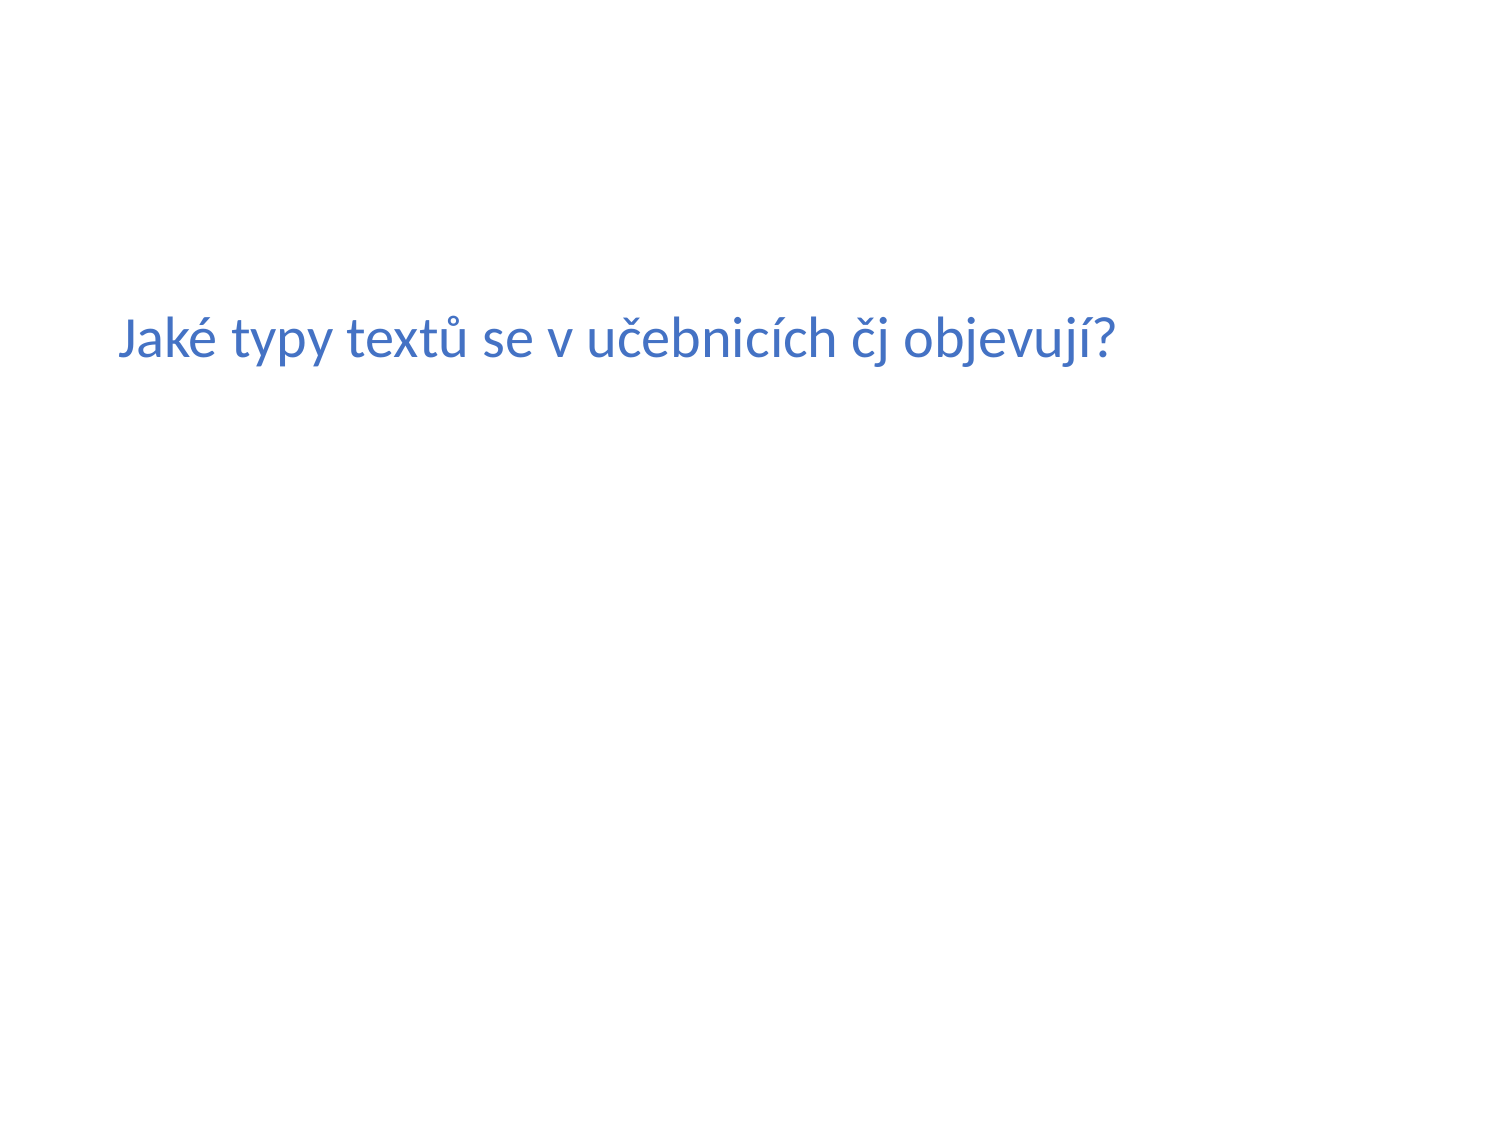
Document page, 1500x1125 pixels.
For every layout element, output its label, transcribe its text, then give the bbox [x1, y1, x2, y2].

list Jaké typy textů se v učebnicích čj objevují? [103, 299, 1397, 1014]
